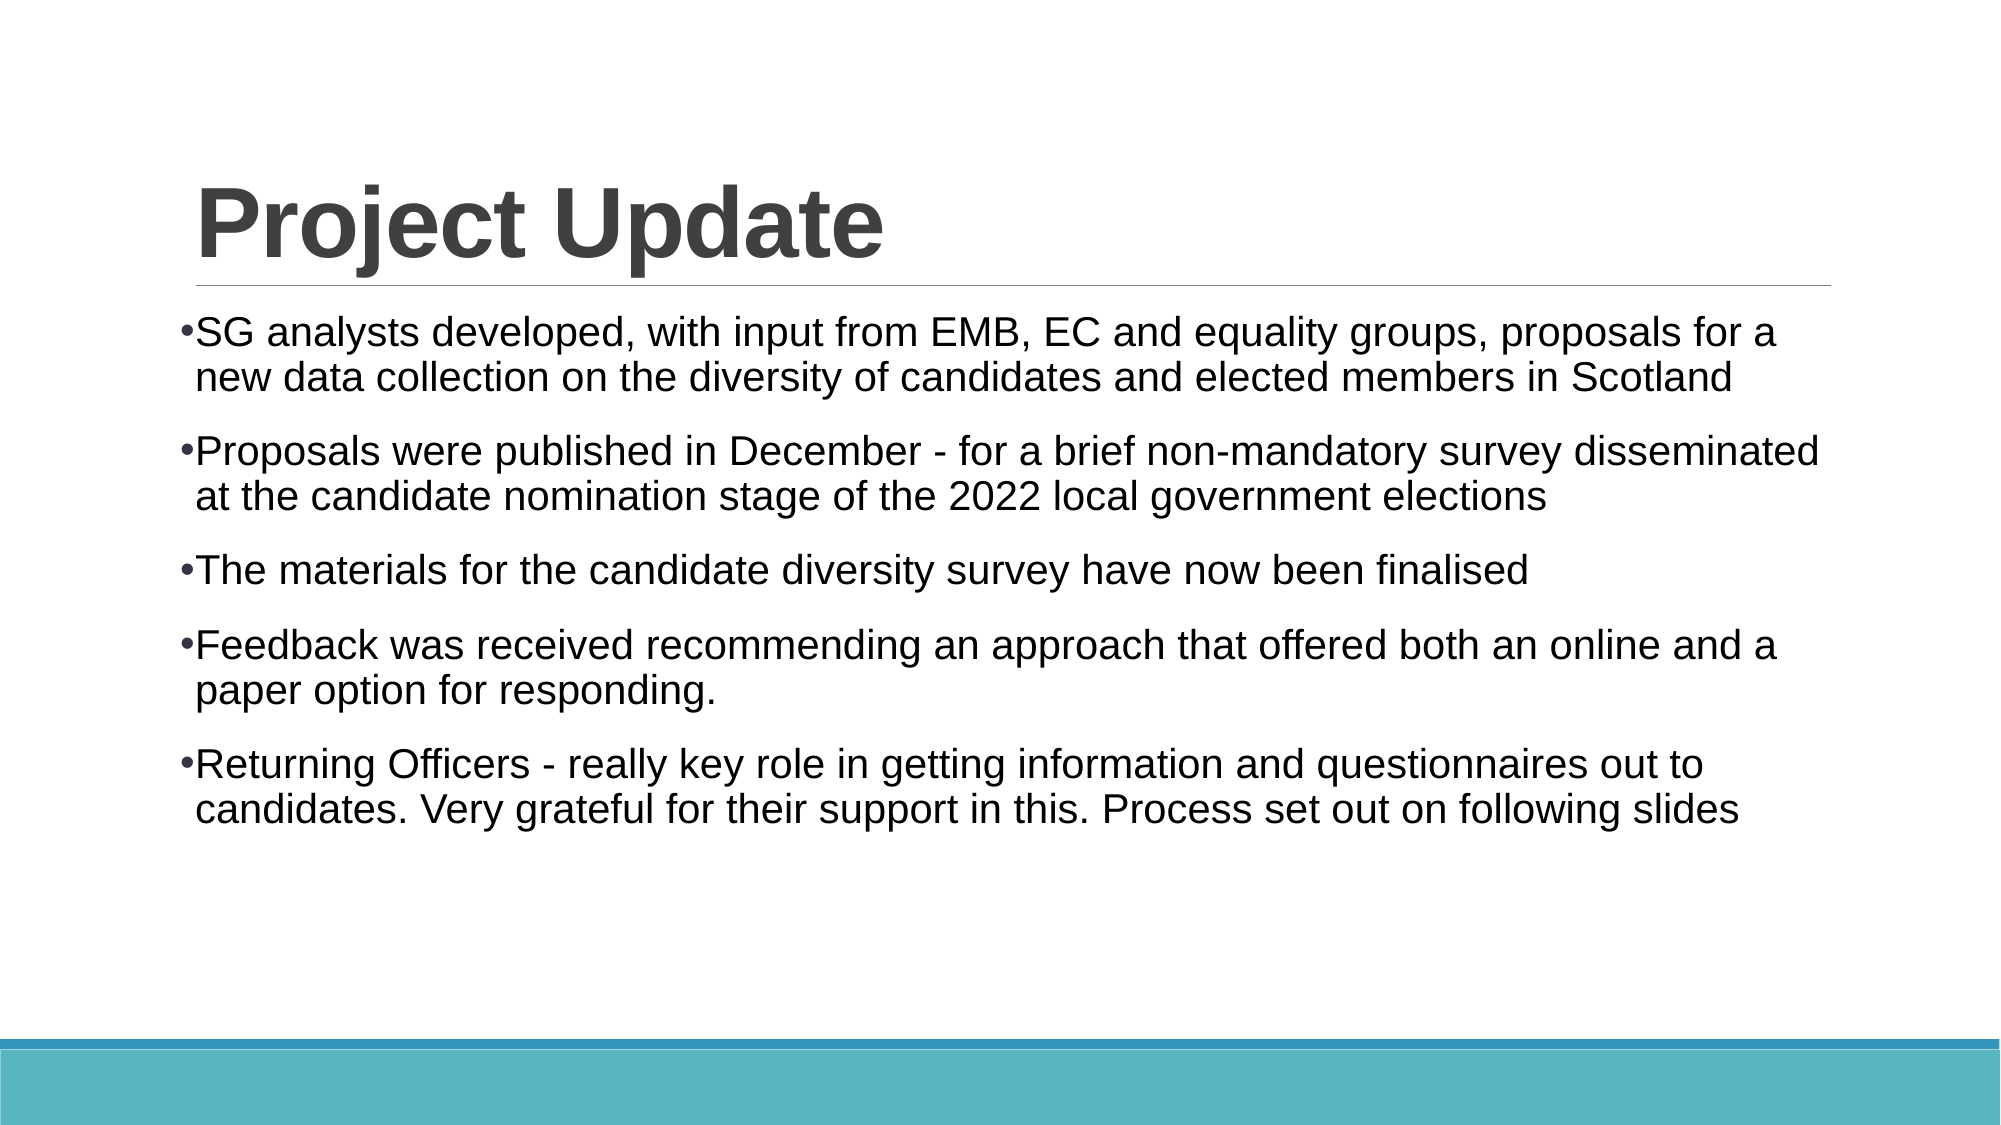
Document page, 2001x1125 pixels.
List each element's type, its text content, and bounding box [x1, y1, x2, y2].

list SG analysts developed, with input from EMB, EC and equality groups, proposals for a new data collection on the diversity of candidates and elected members in Scotland Proposals were published in December - for a brief non-mandatory survey disseminated at the candidate nomination stage of the 2022 local government elections The materials for the candidate diversity survey have now been finalised Feedback was received recommending an approach that offered both an online and a paper option for responding. Returning Officers - really key role in getting information and questionnaires out to candidates. Very grateful for their support in this. Process set out on following slides [180, 302, 1830, 963]
title Project Update [180, 47, 1830, 285]
